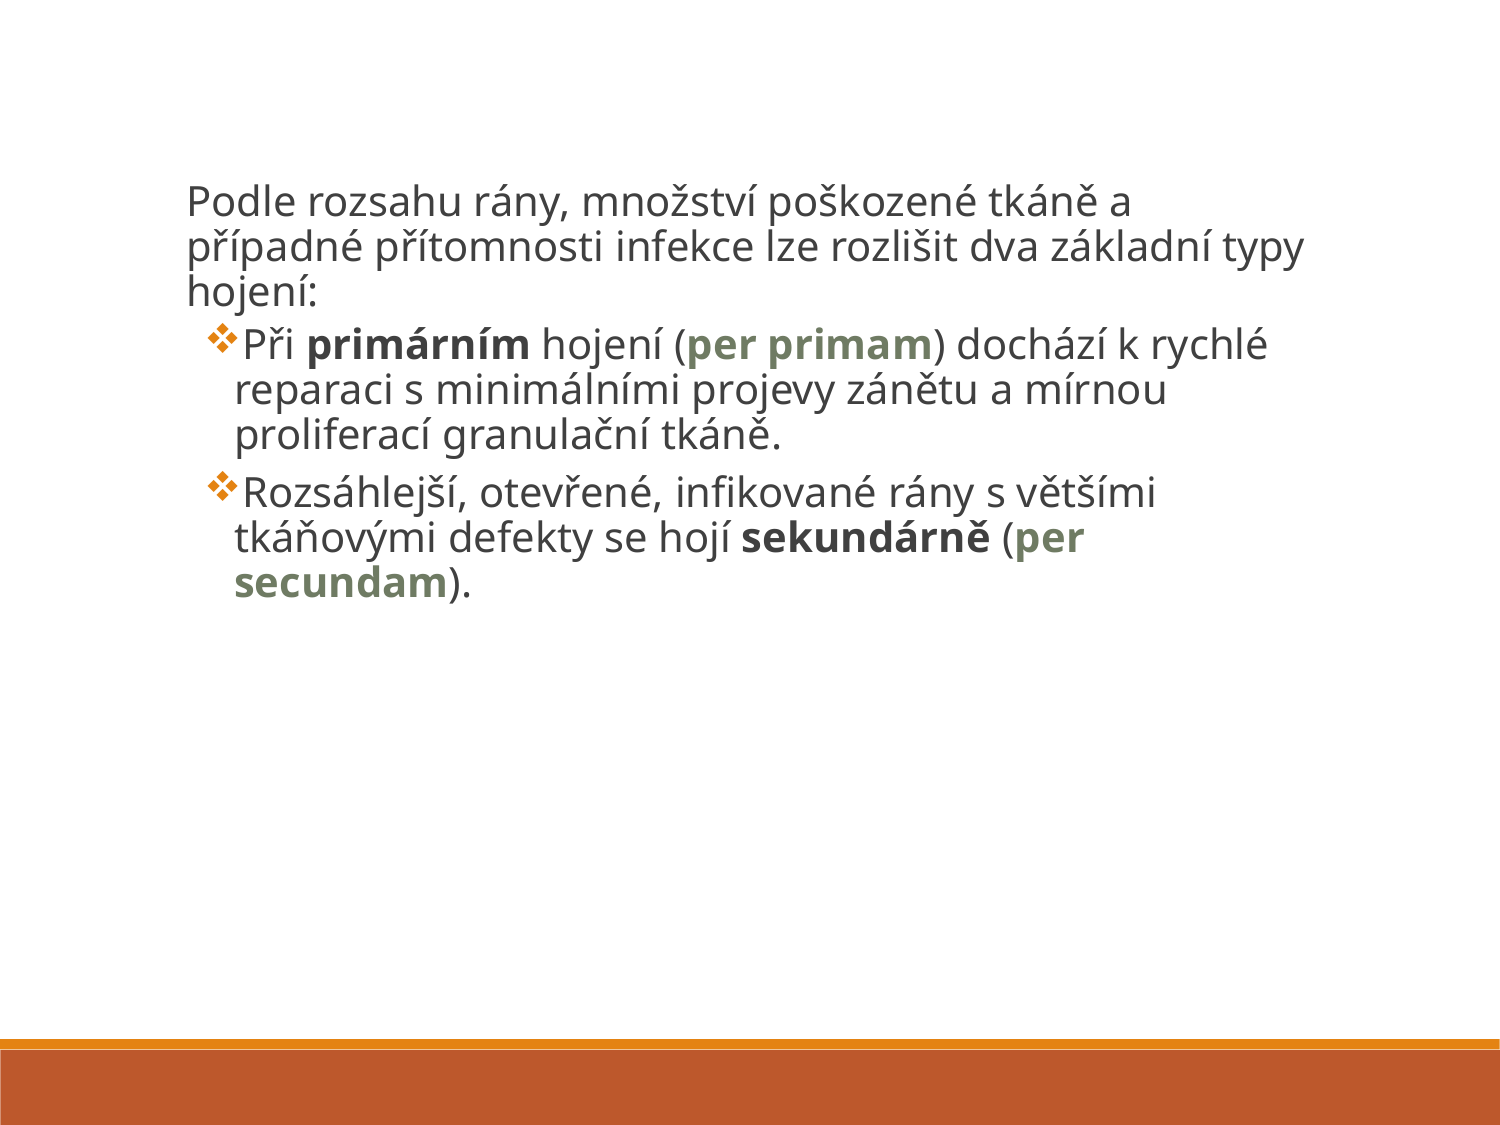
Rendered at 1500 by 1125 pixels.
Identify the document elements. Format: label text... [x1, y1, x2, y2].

list Podle rozsahu rány, množství poškozené tkáně a případné přítomnosti infekce lze rozlišit dva základní typy hojení: Při primárním hojení (per primam) dochází k rychlé reparaci s minimálními projevy zánětu a mírnou proliferací granulační tkáně. Rozsáhlejší, otevřené, infikované rány s většími tkáňovými defekty se hojí sekundárně (per secundam). [171, 172, 1317, 1035]
